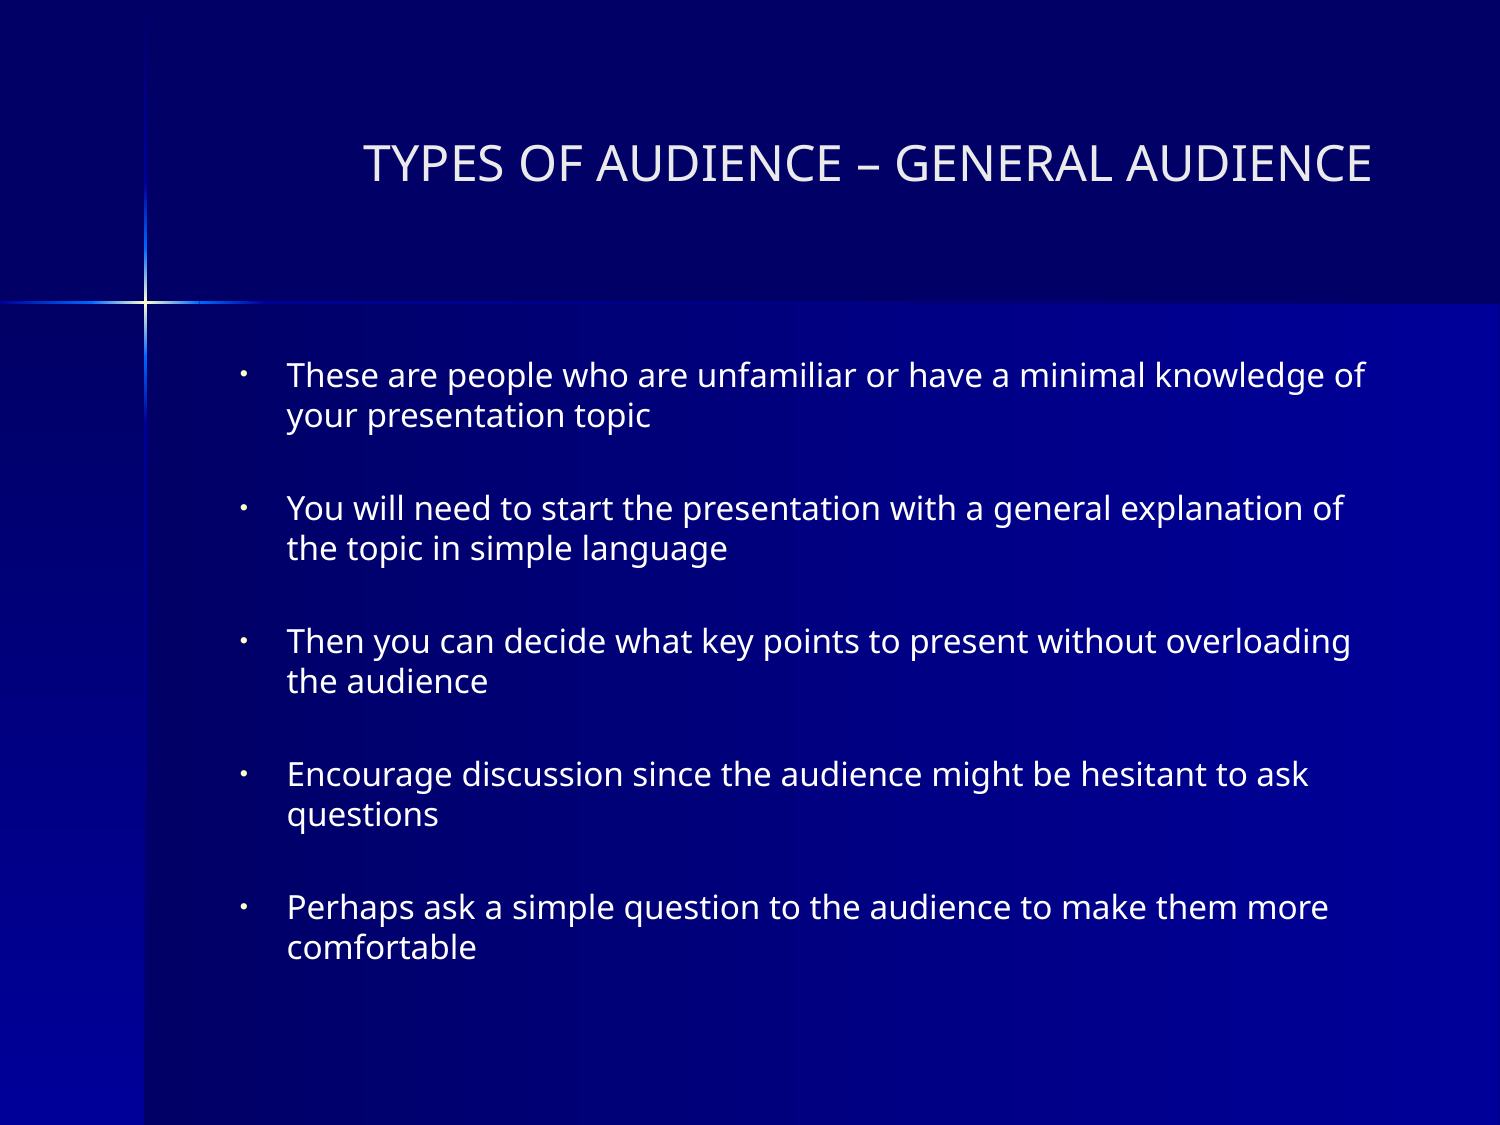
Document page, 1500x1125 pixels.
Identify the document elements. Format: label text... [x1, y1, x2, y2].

title TYPES OF AUDIENCE – GENERAL AUDIENCE [299, 237, 1438, 385]
subtitle These are people who are unfamiliar or have a minimal knowledge of your presentation topic You will need to start the presentation with a general explanation of the topic in simple language Then you can decide what key points to present without overloading the audience Encourage discussion since the audience might be hesitant to ask questions Perhaps ask a simple question to the audience to make them more comfortable [224, 299, 1388, 588]
